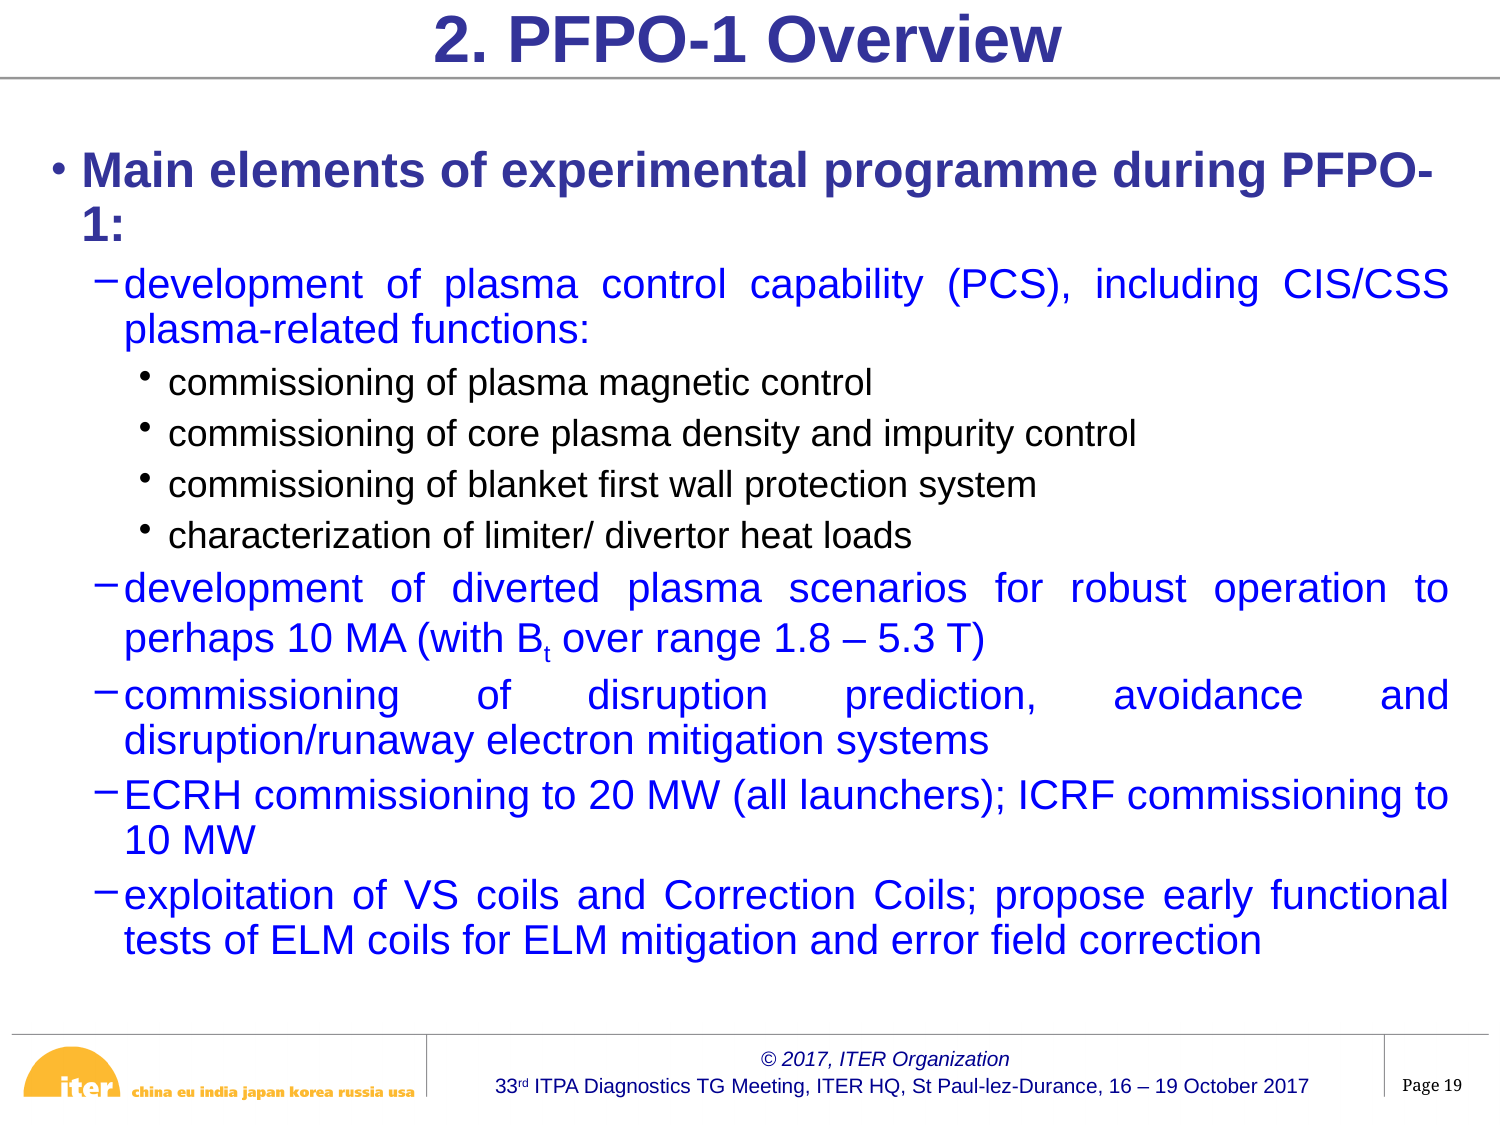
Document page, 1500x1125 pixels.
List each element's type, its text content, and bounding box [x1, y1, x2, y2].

picture [0, 1022, 1500, 1125]
text_box 2. PFPO-1 Overview [0, 0, 1499, 79]
text_box Main elements of experimental programme during PFPO-1: development of plasma control capability (PCS), including CIS/CSS plasma-related functions: commissioning of plasma magnetic control commissioning of core plasma density and impurity control commissioning of blanket first wall protection system characterization of limiter/ divertor heat loads development of diverted plasma scenarios for robust operation to perhaps 10 MA (with Bt over range 1.8 – 5.3 T) commissioning of disruption prediction, avoidance and disruption/runaway electron mitigation systems ECRH commissioning to 20 MW (all launchers); ICRF commissioning to 10 MW exploitation of VS coils and Correction Coils; propose early functional tests of ELM coils for ELM mitigation and error field correction [35, 137, 1465, 1036]
